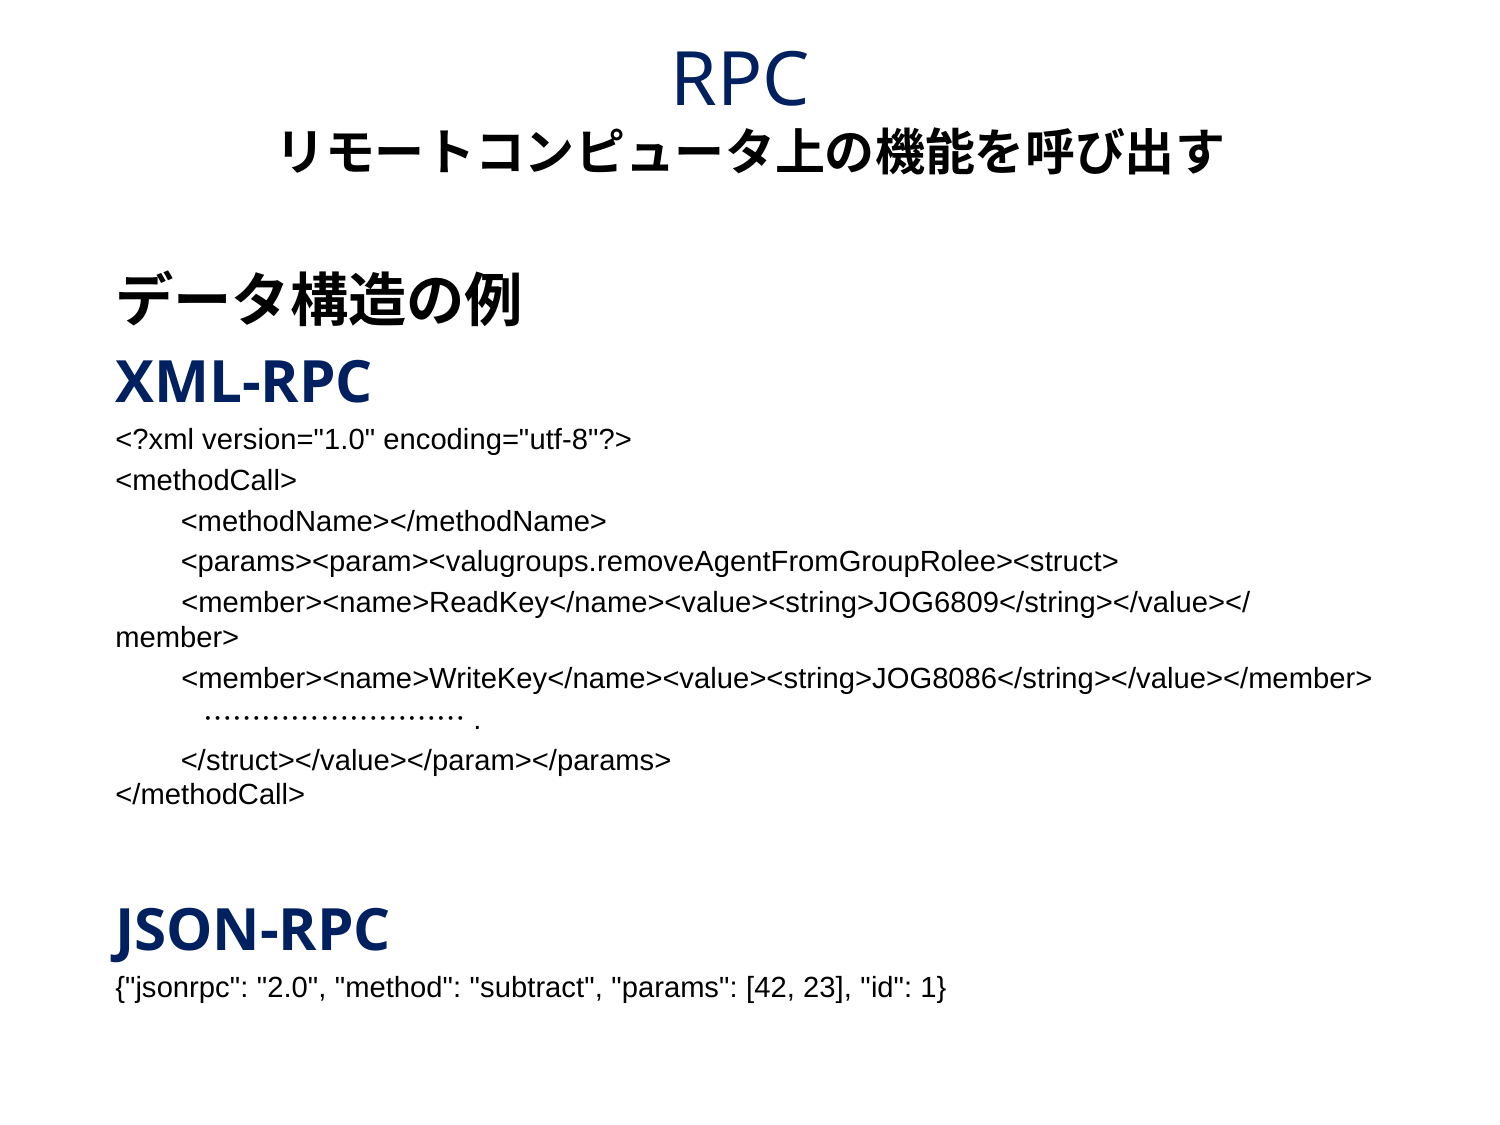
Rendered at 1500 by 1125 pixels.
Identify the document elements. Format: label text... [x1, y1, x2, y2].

title RPC リモートコンピュータ上の機能を呼び出す [74, 0, 1426, 272]
list データ構造の例 XML-RPC <?xml version="1.0" encoding="utf-8"?> <methodCall> <methodName></methodName> <params><param><valugroups.removeAgentFromGroupRolee><struct> <member><name>ReadKey</name><value><string>JOG6809</string></value></member> <member><name>WriteKey</name><value><string>JOG8086</string></value></member> ………………………. </struct></value></param></params> </methodCall> JSON-RPC {"jsonrpc": "2.0", "method": "subtract", "params": [42, 23], "id": 1} [100, 255, 1391, 999]
